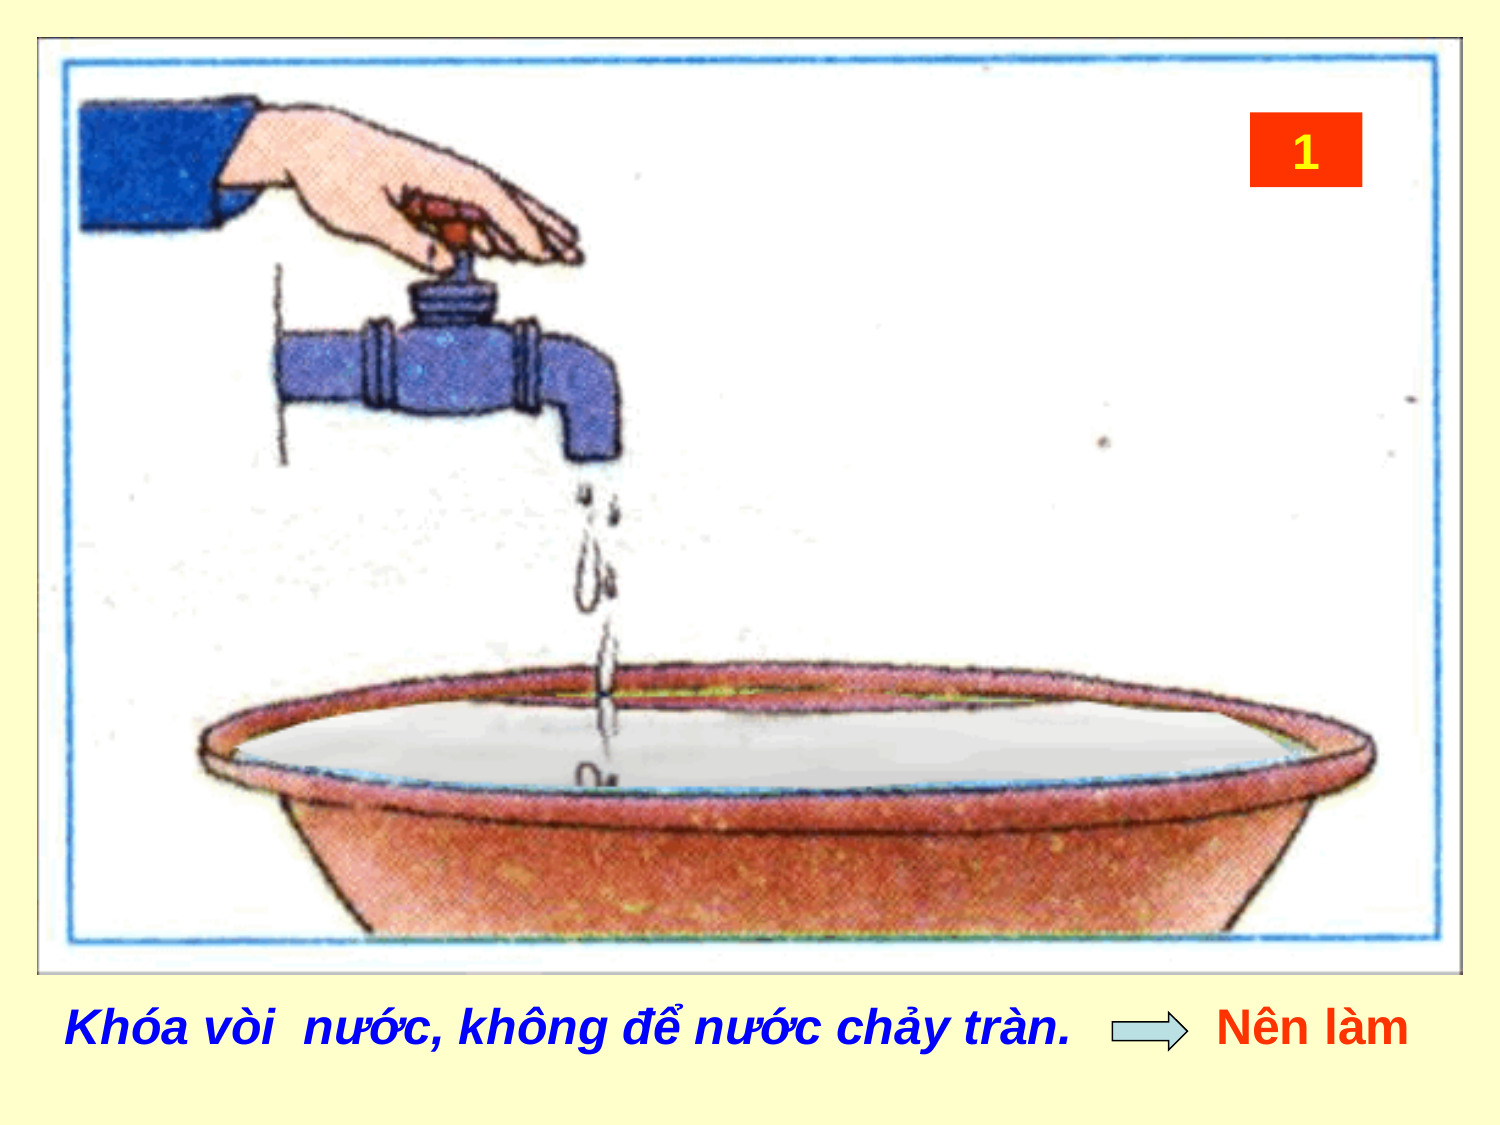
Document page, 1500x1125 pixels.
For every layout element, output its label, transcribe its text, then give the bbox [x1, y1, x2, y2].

picture [37, 37, 1463, 976]
text_box Nên làm [1201, 987, 1426, 1063]
text_box Khóa vòi nước, không để nước chảy tràn. [49, 987, 1100, 1063]
text_box [1112, 1012, 1188, 1051]
